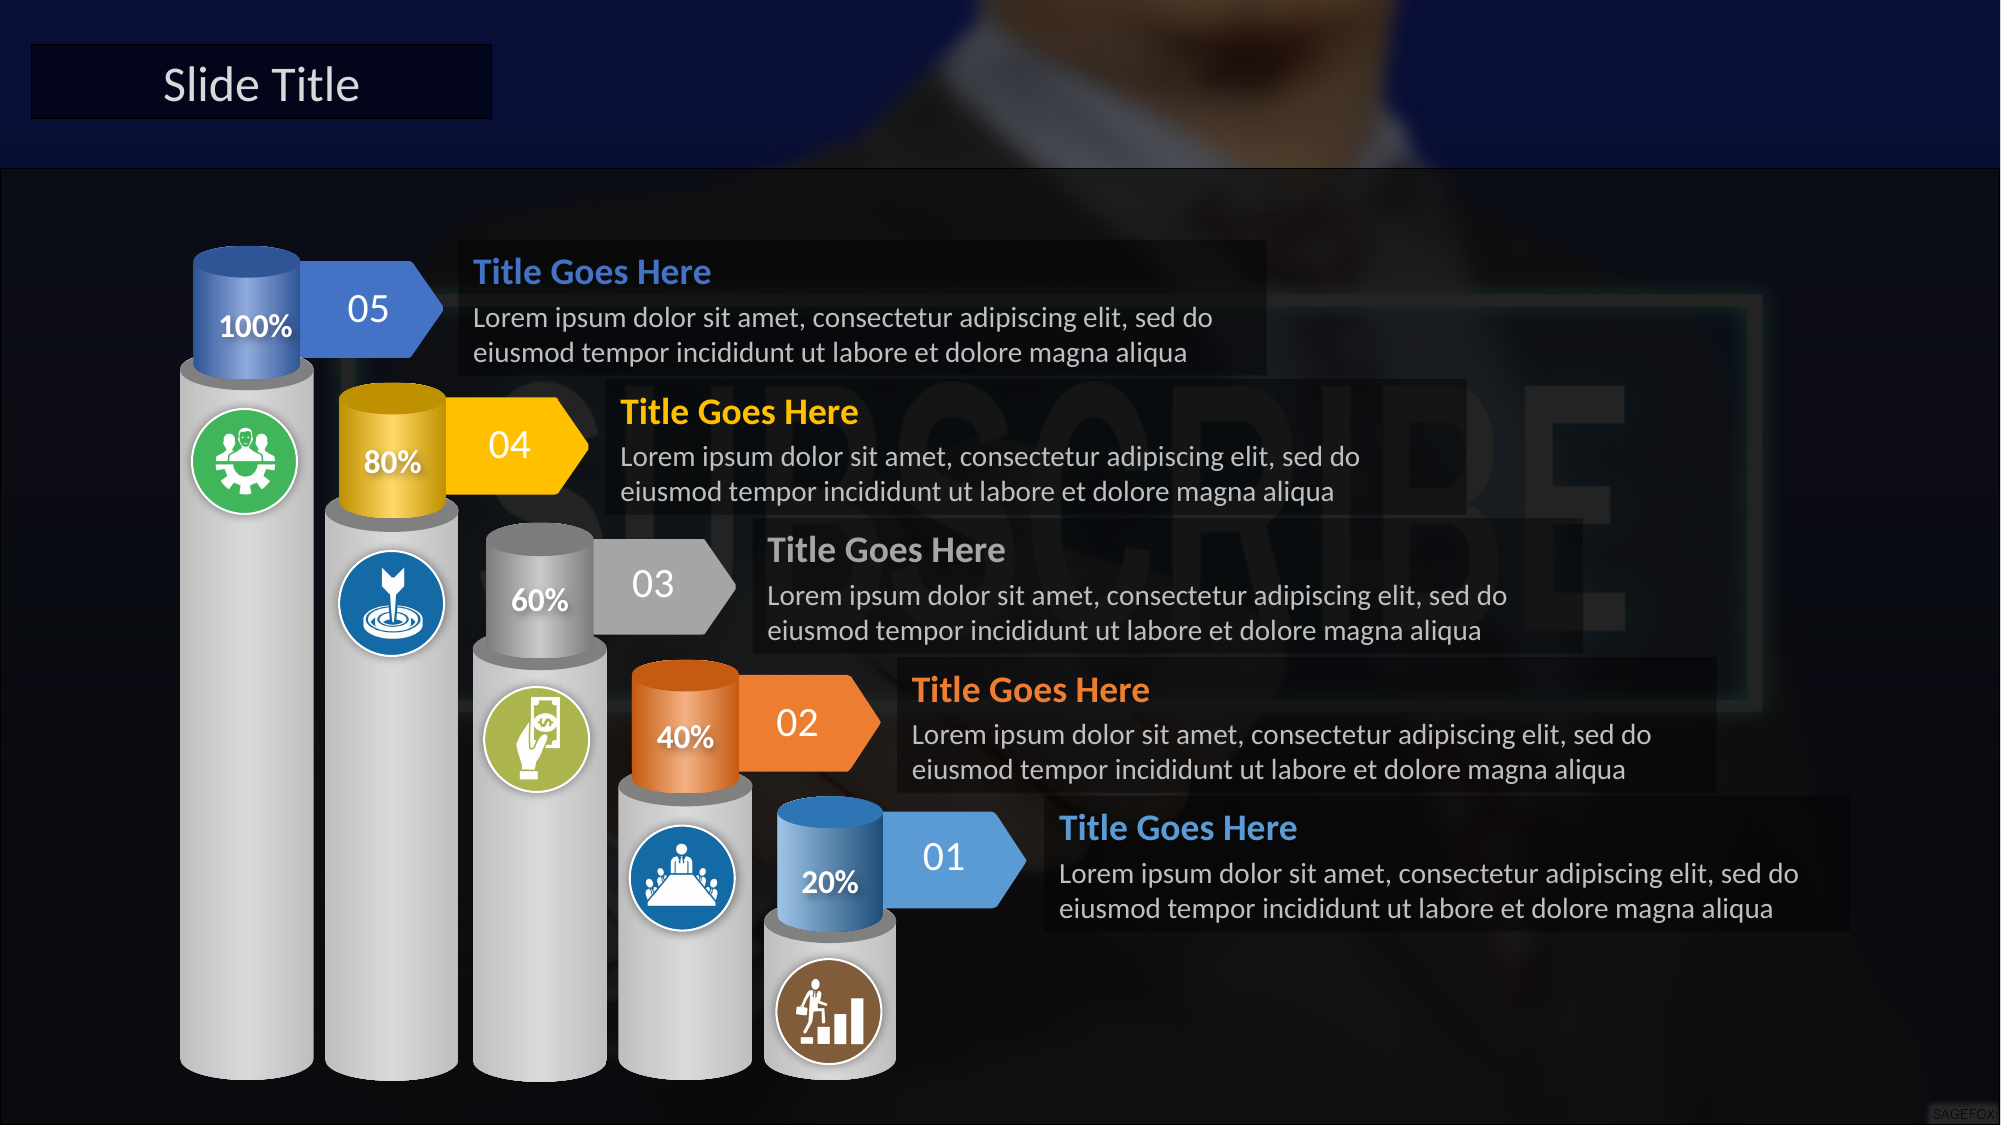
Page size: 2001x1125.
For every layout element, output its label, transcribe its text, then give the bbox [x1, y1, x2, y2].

text_box [740, 674, 881, 772]
text_box 04 [473, 409, 546, 475]
text_box Title Goes Here Lorem ipsum dolor sit amet, consectetur adipiscing elit, sed do eiusmod tempor incididunt ut labore et dolore magna aliqua [752, 518, 1584, 654]
text_box 03 [617, 548, 690, 614]
text_box Slide Title [31, 44, 492, 119]
text_box 05 [332, 273, 406, 339]
text_box 01 [908, 821, 981, 887]
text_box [339, 382, 447, 519]
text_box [618, 765, 753, 1080]
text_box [180, 349, 314, 1080]
text_box Title Goes Here Lorem ipsum dolor sit amet, consectetur adipiscing elit, sed do eiusmod tempor incididunt ut labore et dolore magna aliqua [605, 379, 1467, 515]
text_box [472, 627, 607, 1082]
picture [0, 0, 2001, 1100]
text_box [594, 539, 736, 635]
text_box Title Goes Here Lorem ipsum dolor sit amet, consectetur adipiscing elit, sed do eiusmod tempor incididunt ut labore et dolore magna aliqua [897, 657, 1717, 793]
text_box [193, 245, 301, 380]
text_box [325, 489, 459, 1081]
text_box [447, 397, 589, 495]
text_box [301, 261, 443, 358]
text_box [777, 796, 884, 932]
text_box Title Goes Here Lorem ipsum dolor sit amet, consectetur adipiscing elit, sed do eiusmod tempor incididunt ut labore et dolore magna aliqua [458, 239, 1267, 376]
text_box Title Goes Here Lorem ipsum dolor sit amet, consectetur adipiscing elit, sed do eiusmod tempor incididunt ut labore et dolore magna aliqua [1044, 795, 1850, 932]
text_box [764, 899, 897, 1080]
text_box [631, 659, 740, 794]
text_box [0, 168, 2000, 1125]
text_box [486, 522, 594, 659]
text_box [884, 811, 1027, 909]
text_box 02 [761, 686, 834, 752]
